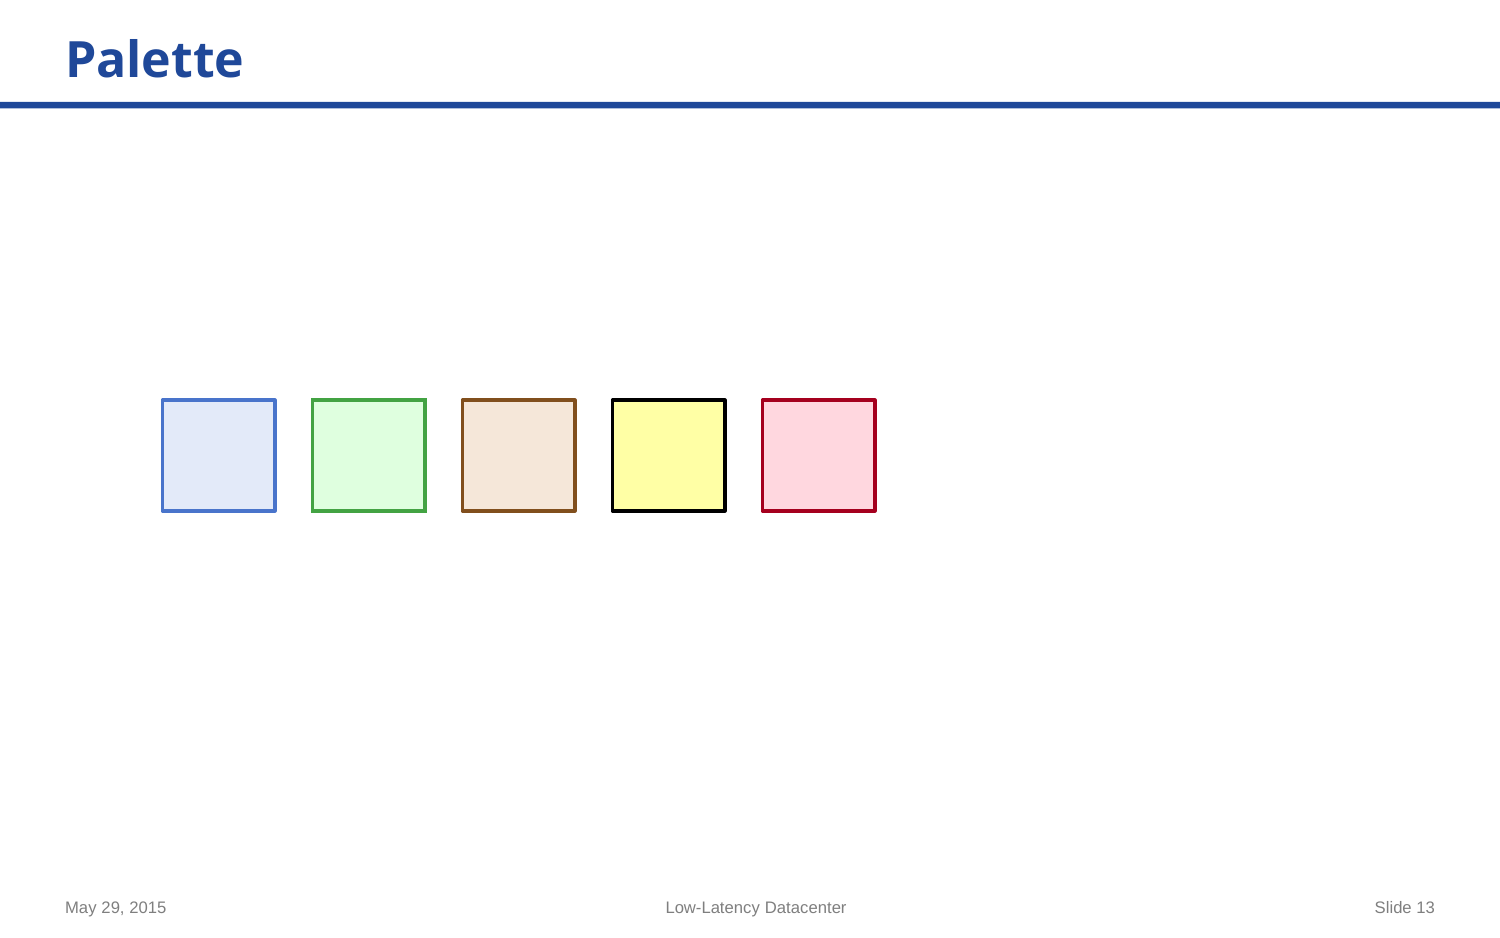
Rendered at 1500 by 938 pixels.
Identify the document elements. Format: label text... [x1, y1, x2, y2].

text_box [760, 398, 877, 513]
text_box [460, 398, 577, 513]
text_box [312, 399, 425, 512]
slide_number Slide 13 [1074, 886, 1450, 928]
text_box [160, 398, 277, 513]
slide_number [50, 886, 425, 928]
title Palette [50, 16, 1450, 100]
footer Low-Latency Datacenter [474, 886, 1038, 928]
text_box [610, 398, 727, 513]
